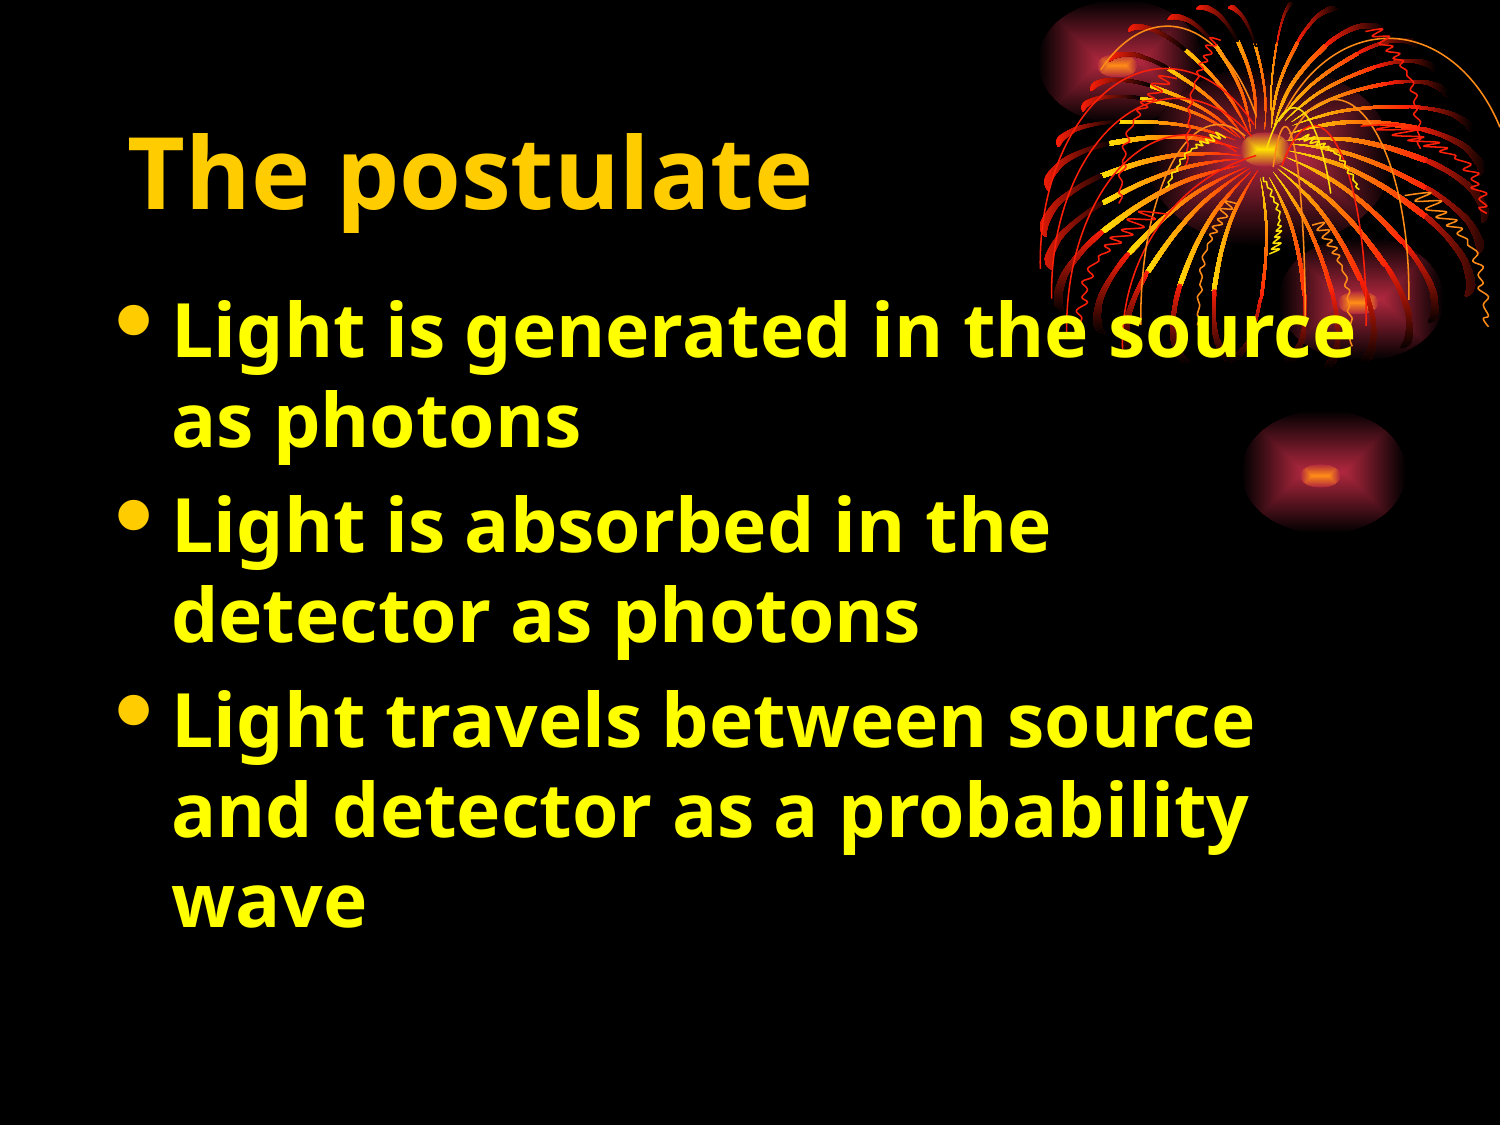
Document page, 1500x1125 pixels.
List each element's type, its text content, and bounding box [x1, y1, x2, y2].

list Light is generated in the source as photons Light is absorbed in the detector as photons Light travels between source and detector as a probability wave [99, 274, 1376, 951]
title The postulate [112, 49, 1211, 290]
